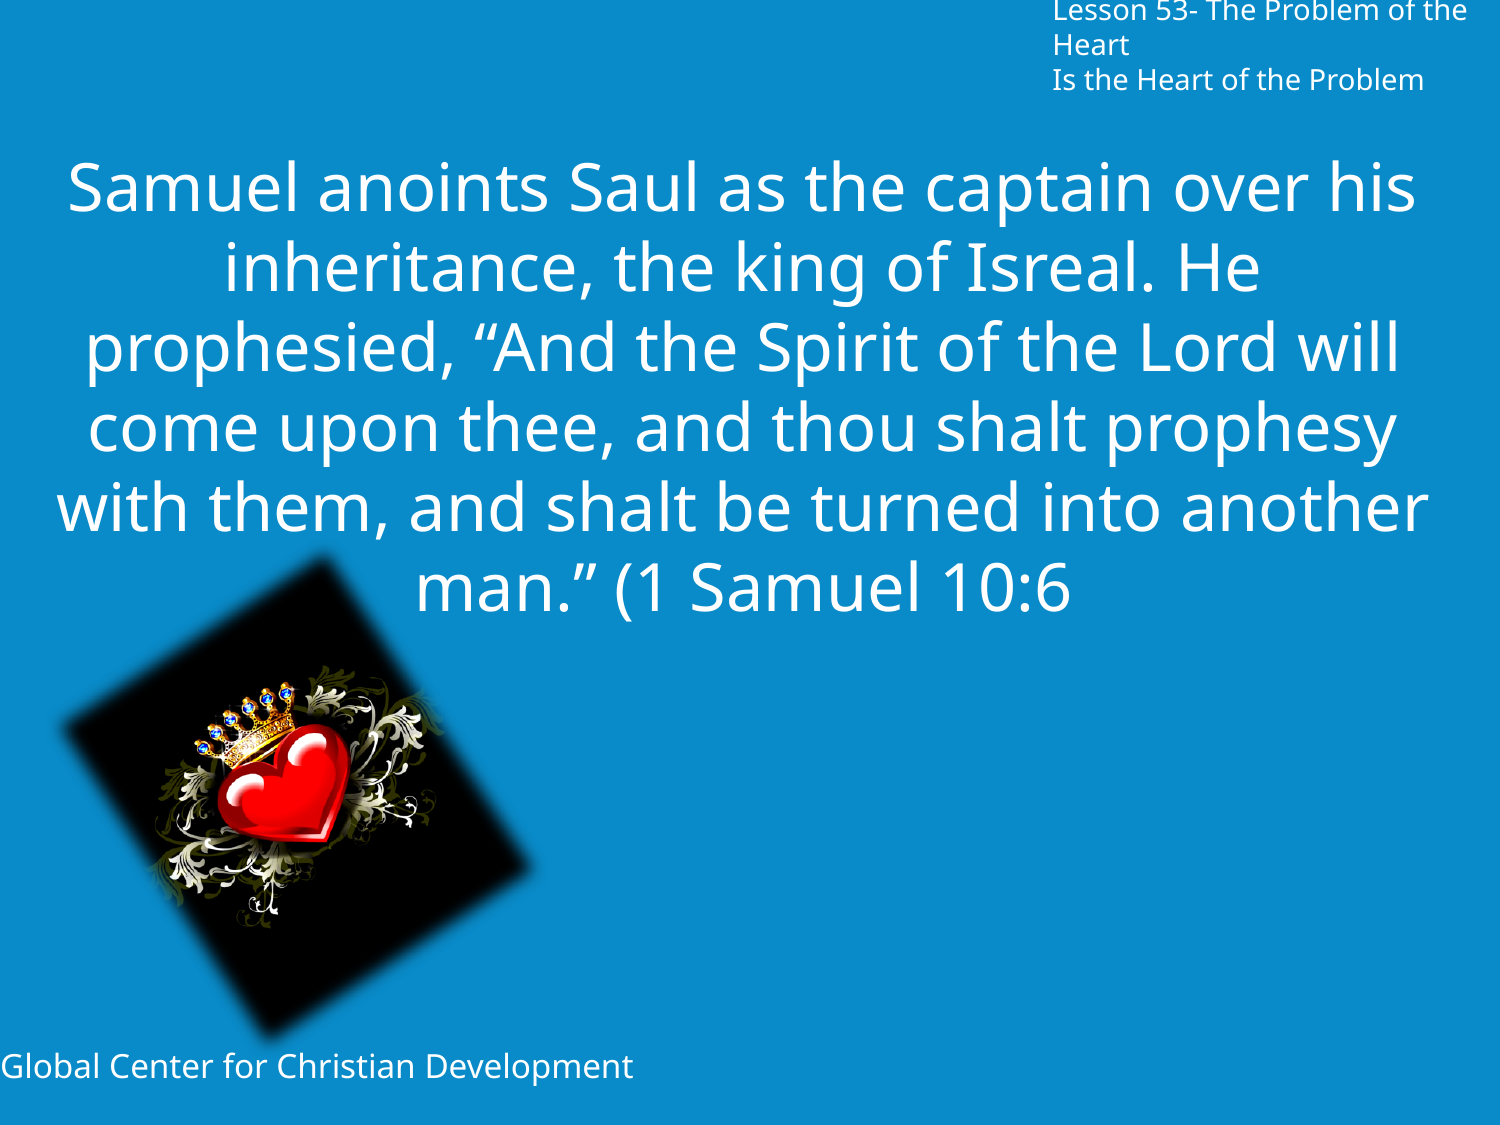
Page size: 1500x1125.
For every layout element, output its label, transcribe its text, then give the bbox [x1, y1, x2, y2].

picture [113, 584, 480, 1012]
title Lesson 53- The Problem of the Heart Is the Heart of the Problem [1037, 0, 1500, 88]
picture [465, 584, 470, 610]
picture [420, 584, 426, 610]
picture [443, 584, 449, 610]
text_box Global Center for Christian Development [0, 1037, 650, 1093]
text_box Samuel anoints Saul as the captain over his inheritance, the king of Isreal. He prophesied, “And the Spirit of the Lord will come upon thee, and thou shalt prophesy with them, and shalt be turned into another man.” (1 Samuel 10:6 [24, 137, 1463, 632]
